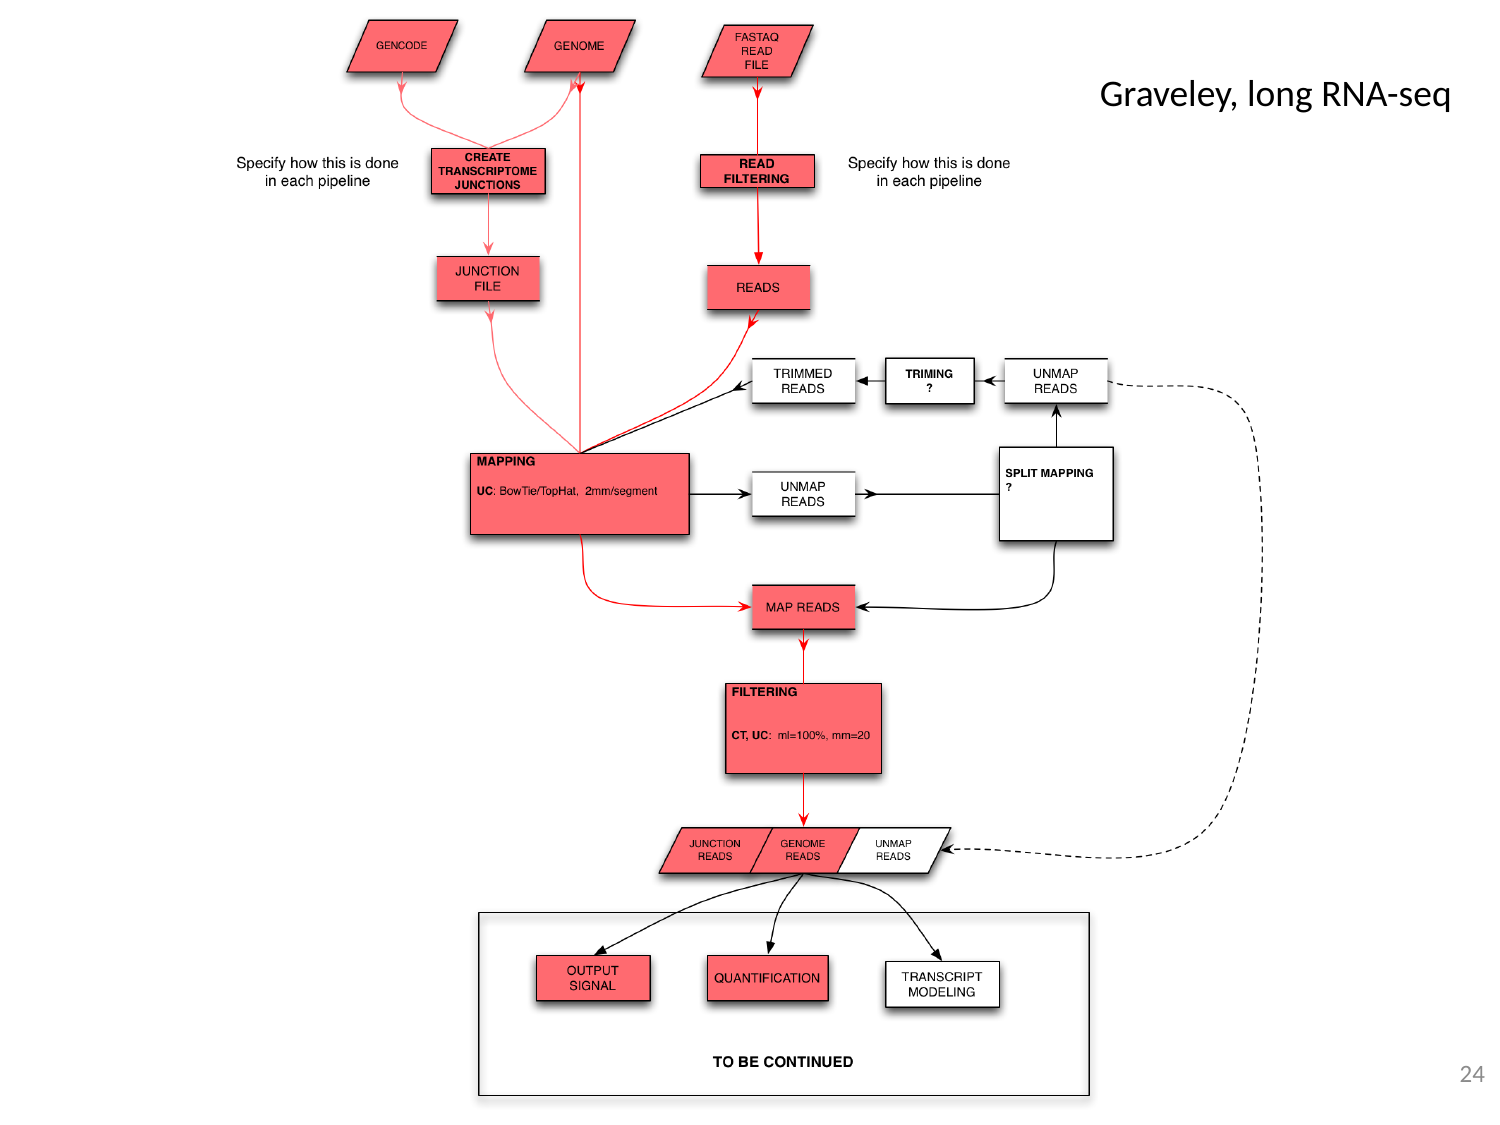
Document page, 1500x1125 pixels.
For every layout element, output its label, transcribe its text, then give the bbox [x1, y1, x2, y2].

text_box [222, 0, 1276, 1125]
text_box Graveley, long RNA-seq [1084, 60, 1489, 122]
slide_number 24 [1149, 1042, 1500, 1103]
